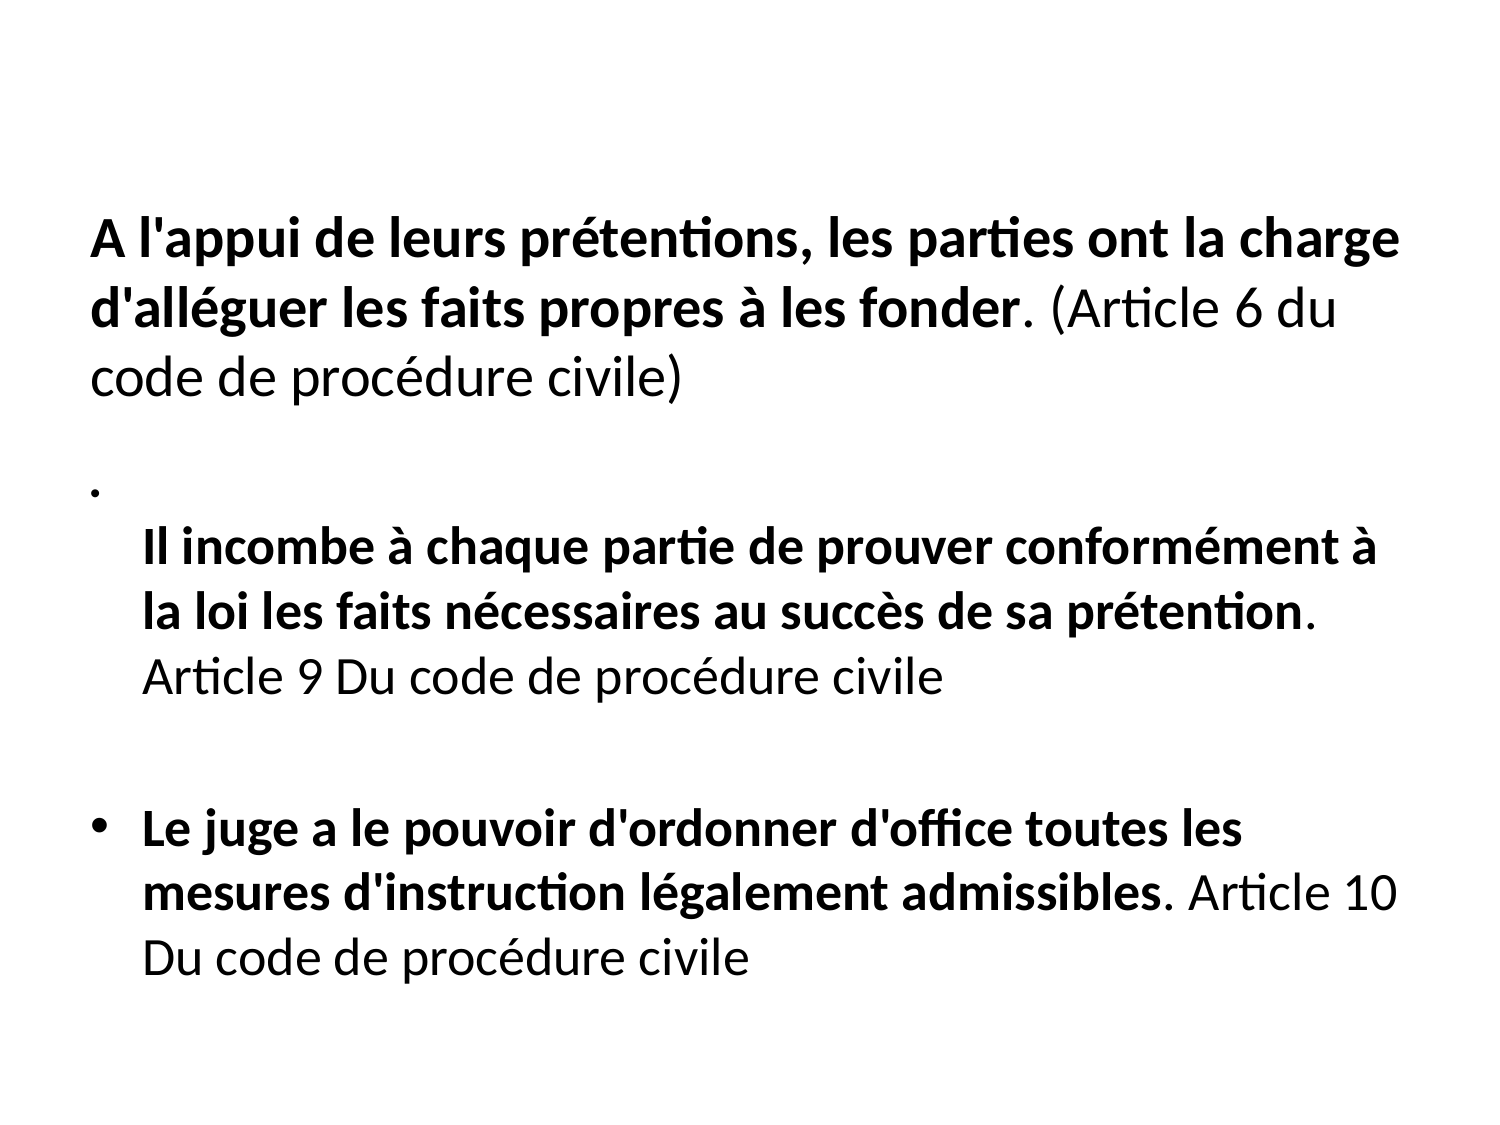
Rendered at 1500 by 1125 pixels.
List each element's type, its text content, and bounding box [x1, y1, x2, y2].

title A l'appui de leurs prétentions, les parties ont la charge d'alléguer les faits propres à les fonder. (Article 6 du code de procédure civile) [75, 45, 1425, 468]
list Il incombe à chaque partie de prouver conformément à la loi les faits nécessaires au succès de sa prétention. Article 9 Du code de procédure civile Le juge a le pouvoir d'ordonner d'office toutes les mesures d'instruction légalement admissibles. Article 10 Du code de procédure civile [75, 468, 1425, 1005]
